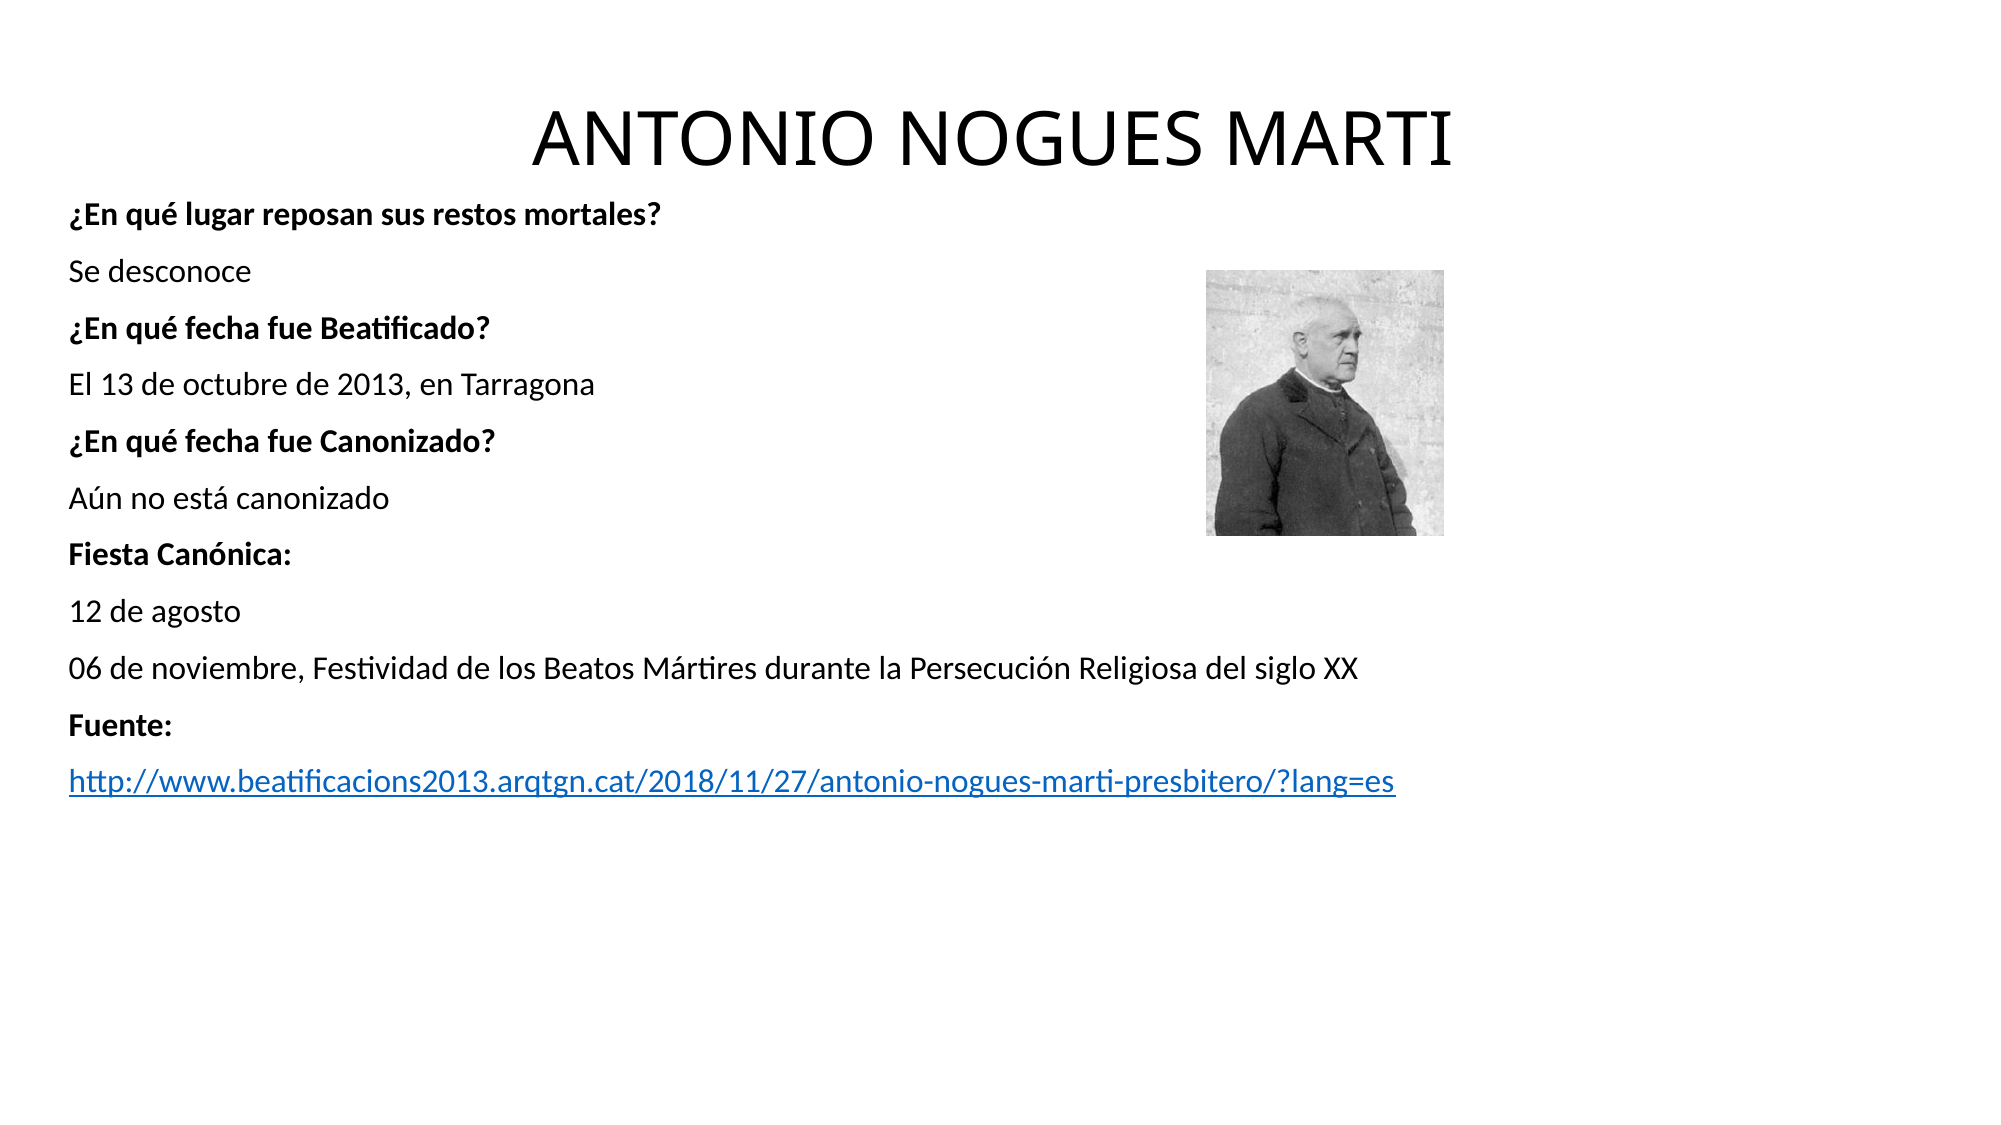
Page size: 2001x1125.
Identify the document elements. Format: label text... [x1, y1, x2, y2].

picture [1206, 270, 1444, 537]
subtitle ¿En qué lugar reposan sus restos mortales? Se desconoce ¿En qué fecha fue Beatificado? El 13 de octubre de 2013, en Tarragona ¿En qué fecha fue Canonizado? Aún no está canonizado Fiesta Canónica: 12 de agosto 06 de noviembre, Festividad de los Beatos Mártires durante la Persecución Religiosa del siglo XX Fuente: http://www.beatificacions2013.arqtgn.cat/2018/11/27/antonio-nogues-marti-presbitero/?lang=es [53, 189, 1750, 1072]
title ANTONIO NOGUES MARTI [236, 89, 1750, 189]
